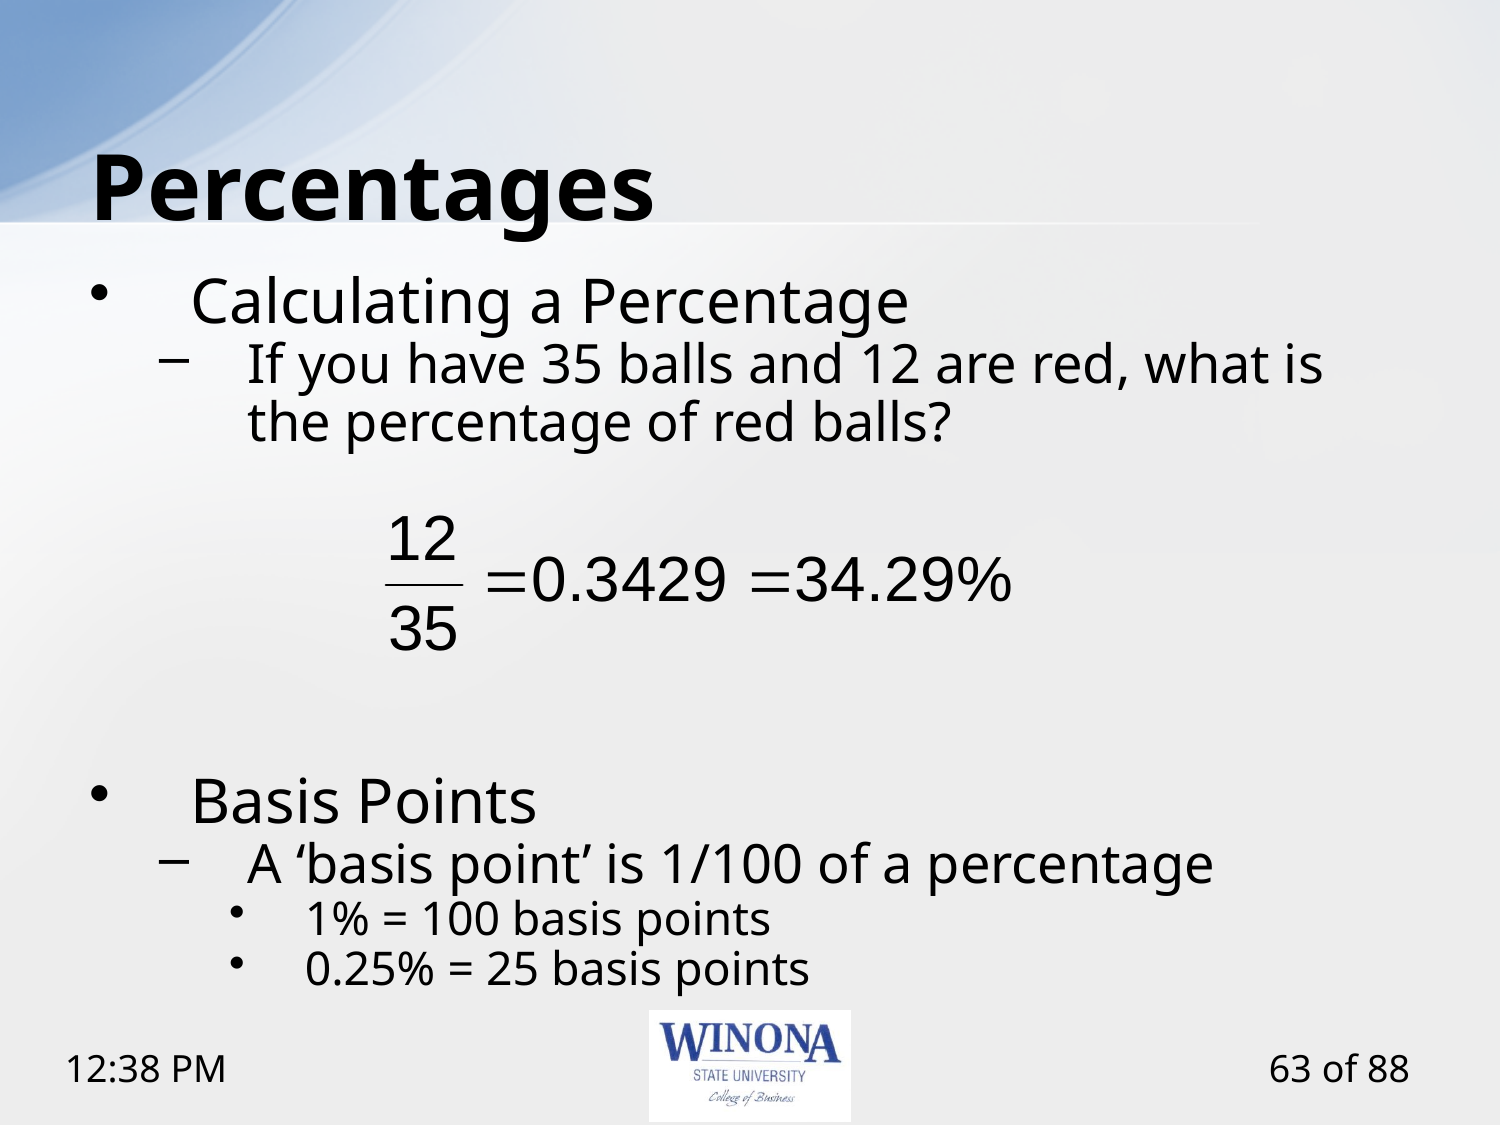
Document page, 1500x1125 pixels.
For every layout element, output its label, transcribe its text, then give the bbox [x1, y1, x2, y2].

picture [0, 0, 1500, 1125]
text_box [374, 499, 1026, 666]
title Percentages [75, 58, 1425, 247]
list Calculating a Percentage If you have 35 balls and 12 are red, what is the percentage of red balls? Basis Points A ‘basis point’ is 1/100 of a percentage 1% = 100 basis points 0.25% = 25 basis points [75, 262, 1425, 1005]
